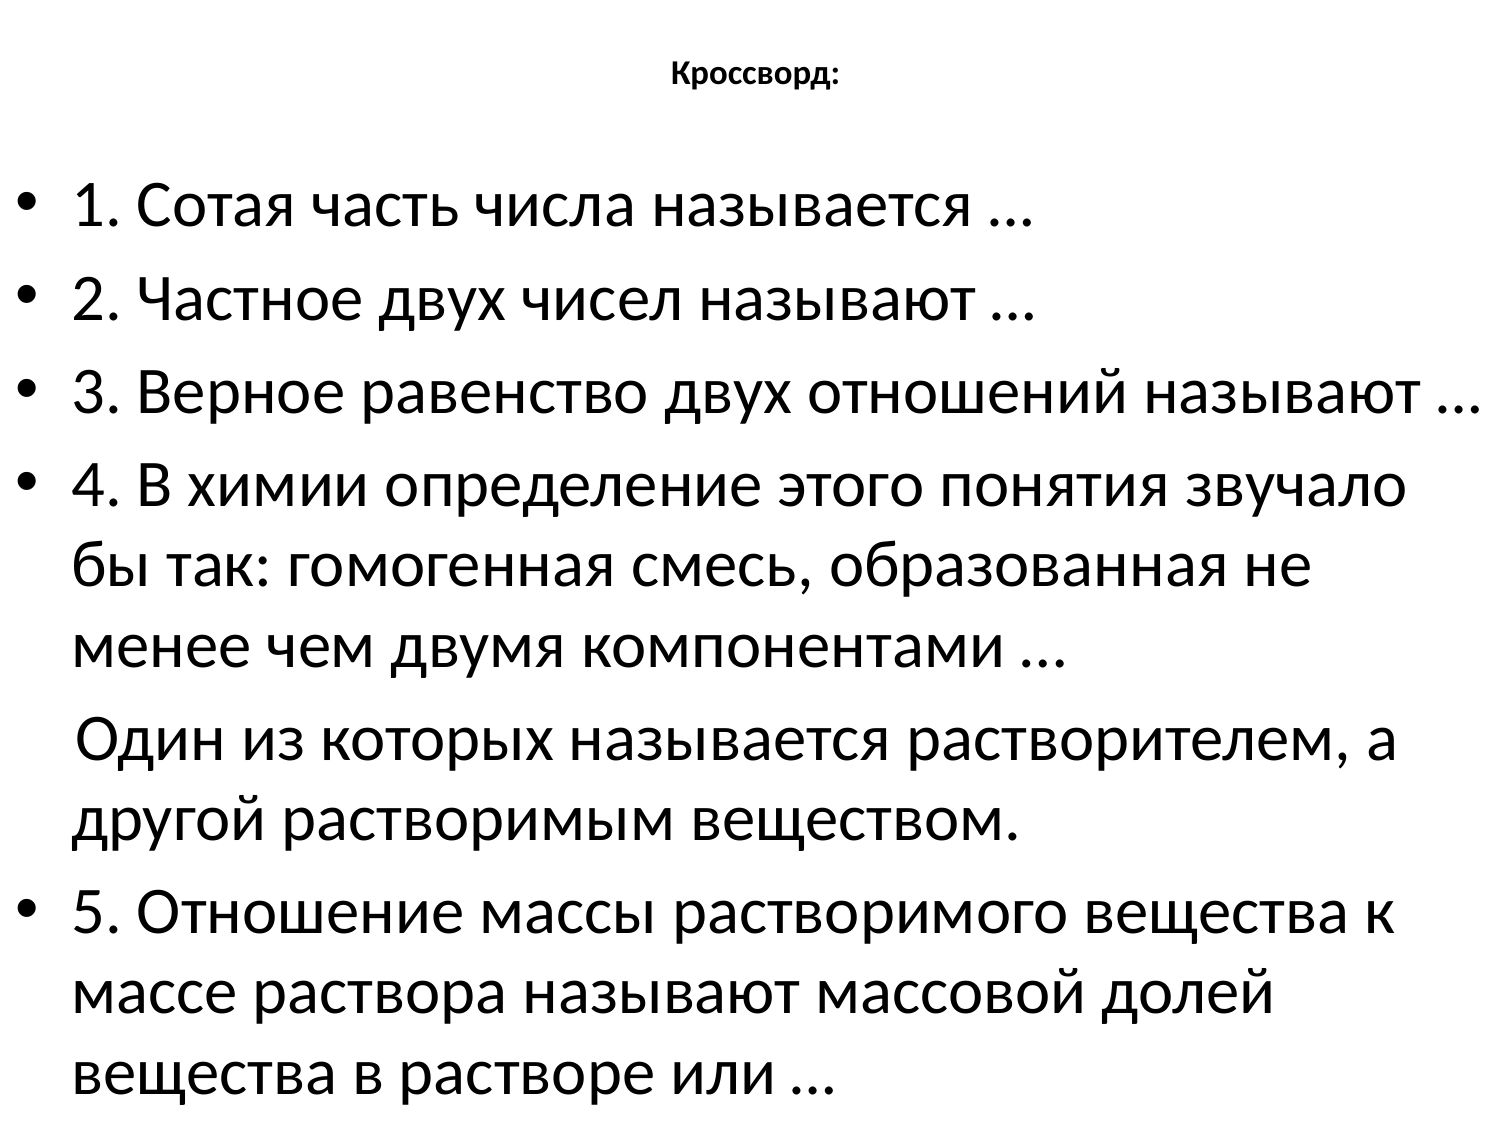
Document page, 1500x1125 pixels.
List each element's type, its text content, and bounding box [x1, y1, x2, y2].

title Кроссворд: [35, 0, 1477, 141]
list 1. Сотая часть числа называется … 2. Частное двух чисел называют … 3. Верное равенство двух отношений называют … 4. В химии определение этого понятия звучало бы так: гомогенная смесь, образованная не менее чем двумя компонентами … Один из которых называется растворителем, а другой растворимым веществом. 5. Отношение массы растворимого вещества к массе раствора называют массовой долей вещества в растворе или … [0, 152, 1500, 1125]
